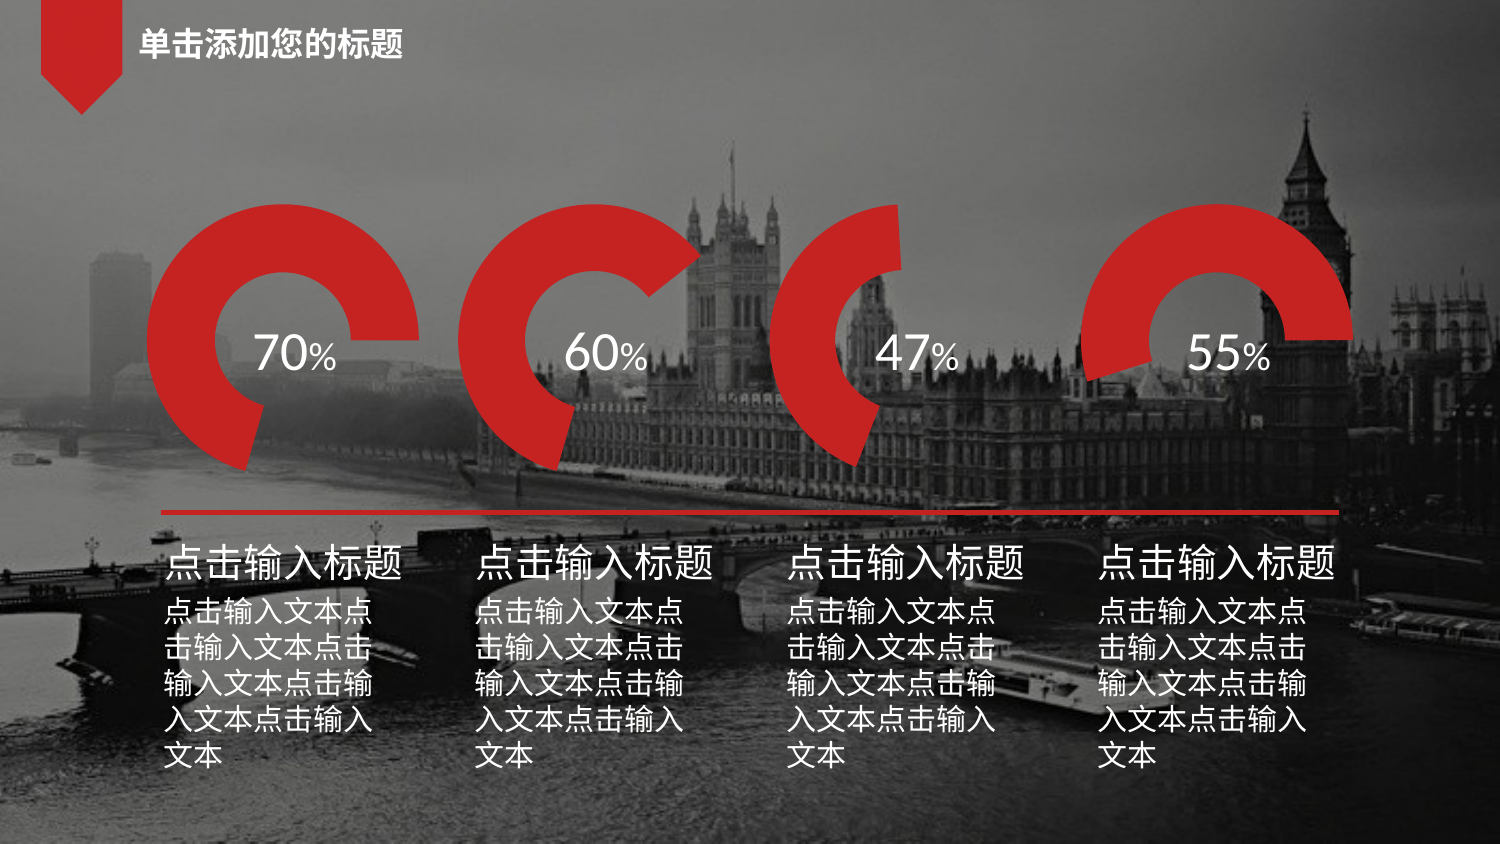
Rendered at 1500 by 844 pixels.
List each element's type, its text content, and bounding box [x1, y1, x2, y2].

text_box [1082, 530, 1353, 783]
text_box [41, 0, 438, 115]
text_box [459, 530, 731, 783]
picture [0, 0, 1500, 844]
text_box [768, 203, 903, 469]
text_box [457, 203, 703, 473]
text_box 70% [237, 307, 352, 389]
text_box [1079, 203, 1355, 383]
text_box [771, 530, 1042, 783]
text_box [148, 530, 419, 783]
text_box 47% [859, 307, 975, 389]
text_box [145, 203, 420, 473]
text_box 60% [548, 307, 664, 389]
text_box 55% [1171, 307, 1287, 389]
